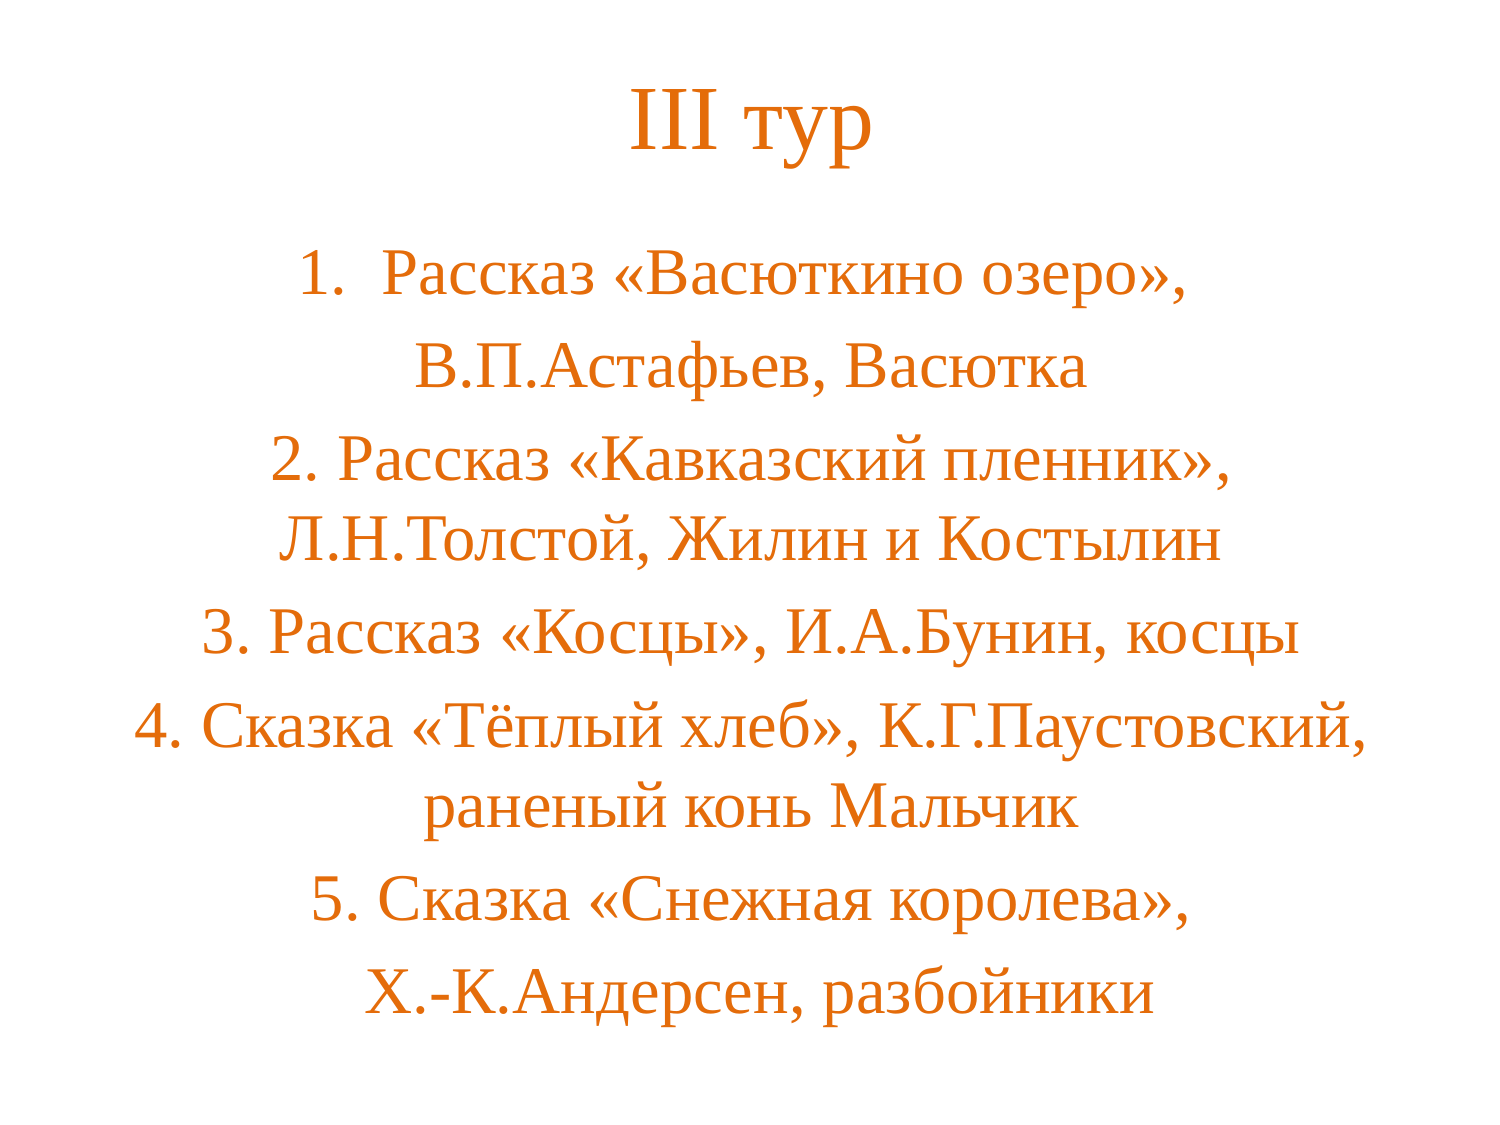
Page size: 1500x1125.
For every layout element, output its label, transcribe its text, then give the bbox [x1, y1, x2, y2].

title III тур [76, 19, 1427, 207]
list Рассказ «Васюткино озеро», В.П.Астафьев, Васютка 2. Рассказ «Кавказский пленник», Л.Н.Толстой, Жилин и Костылин 3. Рассказ «Косцы», И.А.Бунин, косцы 4. Сказка «Тёплый хлеб», К.Г.Паустовский, раненый конь Мальчик 5. Сказка «Снежная королева», Х.-К.Андерсен, разбойники [76, 219, 1427, 963]
